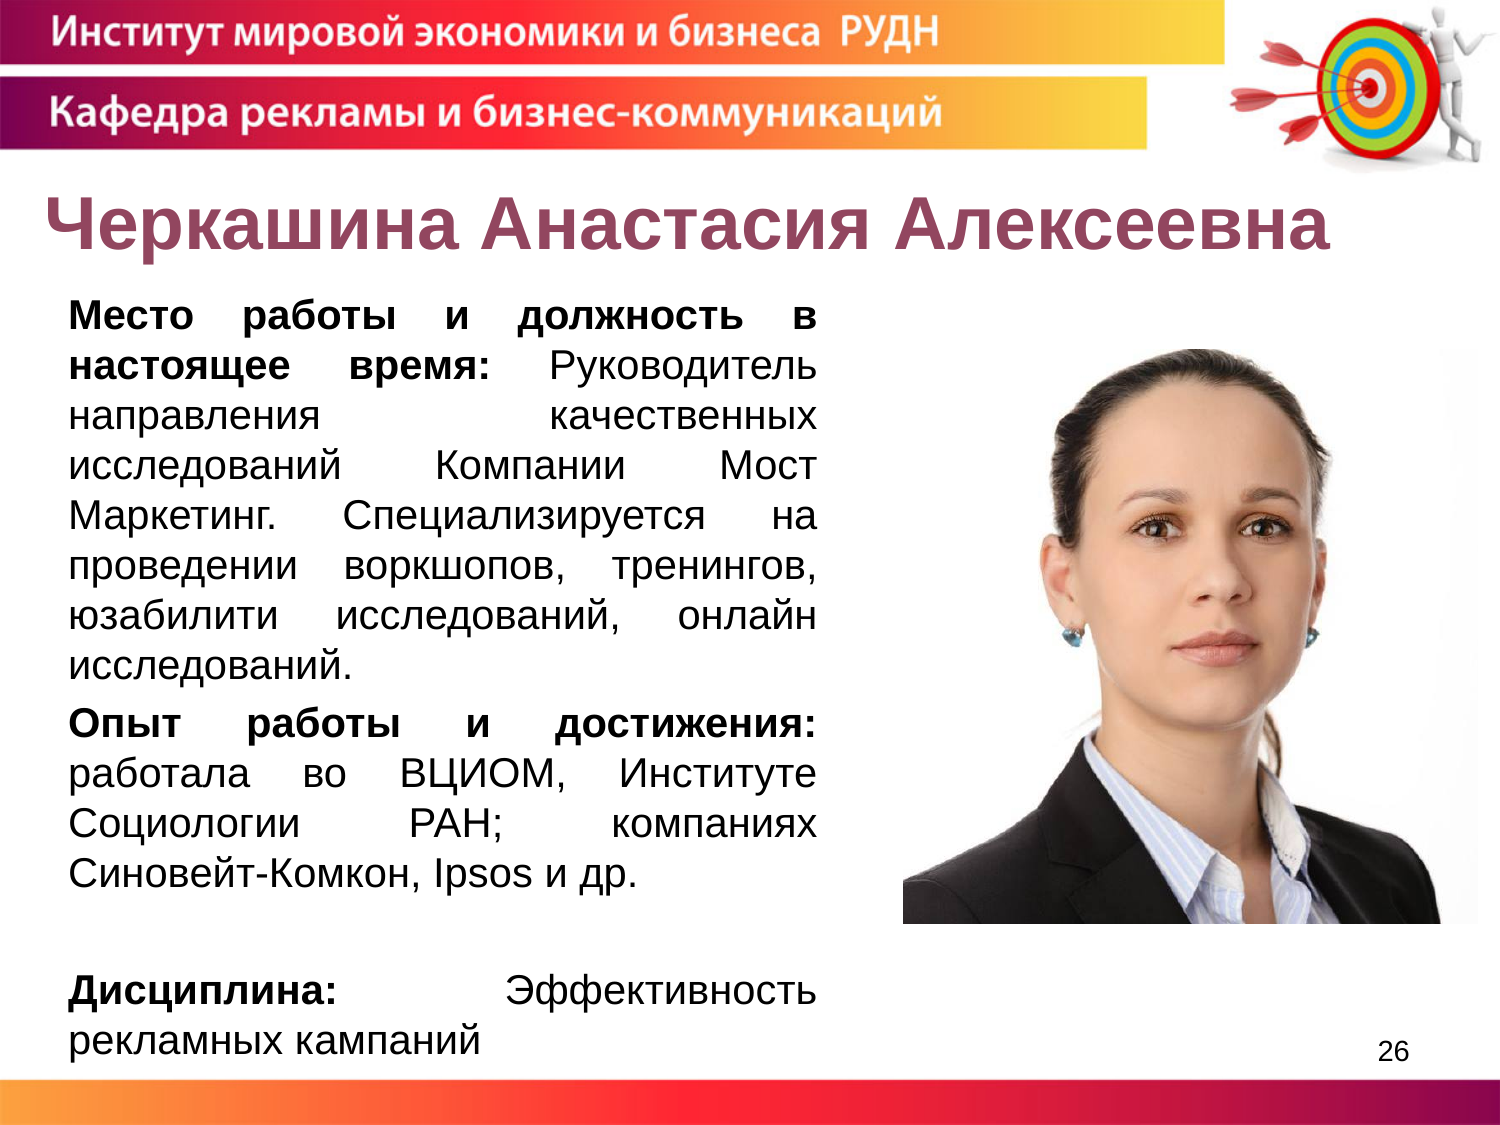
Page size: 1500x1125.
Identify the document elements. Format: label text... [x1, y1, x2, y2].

slide_number 26 [1074, 1024, 1426, 1103]
list Место работы и должность в настоящее время: Руководитель направления качественных исследований Компании Мост Маркетинг. Специализируется на проведении воркшопов, тренингов, юзабилити исследований, онлайн исследований. Опыт работы и достижения: работала во ВЦИОМ, Институте Социологии РАН; компаниях Синовейт-Комкон, Ipsos и др. Дисциплина: Эффективность рекламных кампаний [53, 280, 833, 1059]
picture [0, 0, 1500, 1125]
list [903, 349, 1478, 924]
title Черкашина Анастасия Алексеевна [29, 148, 1377, 291]
